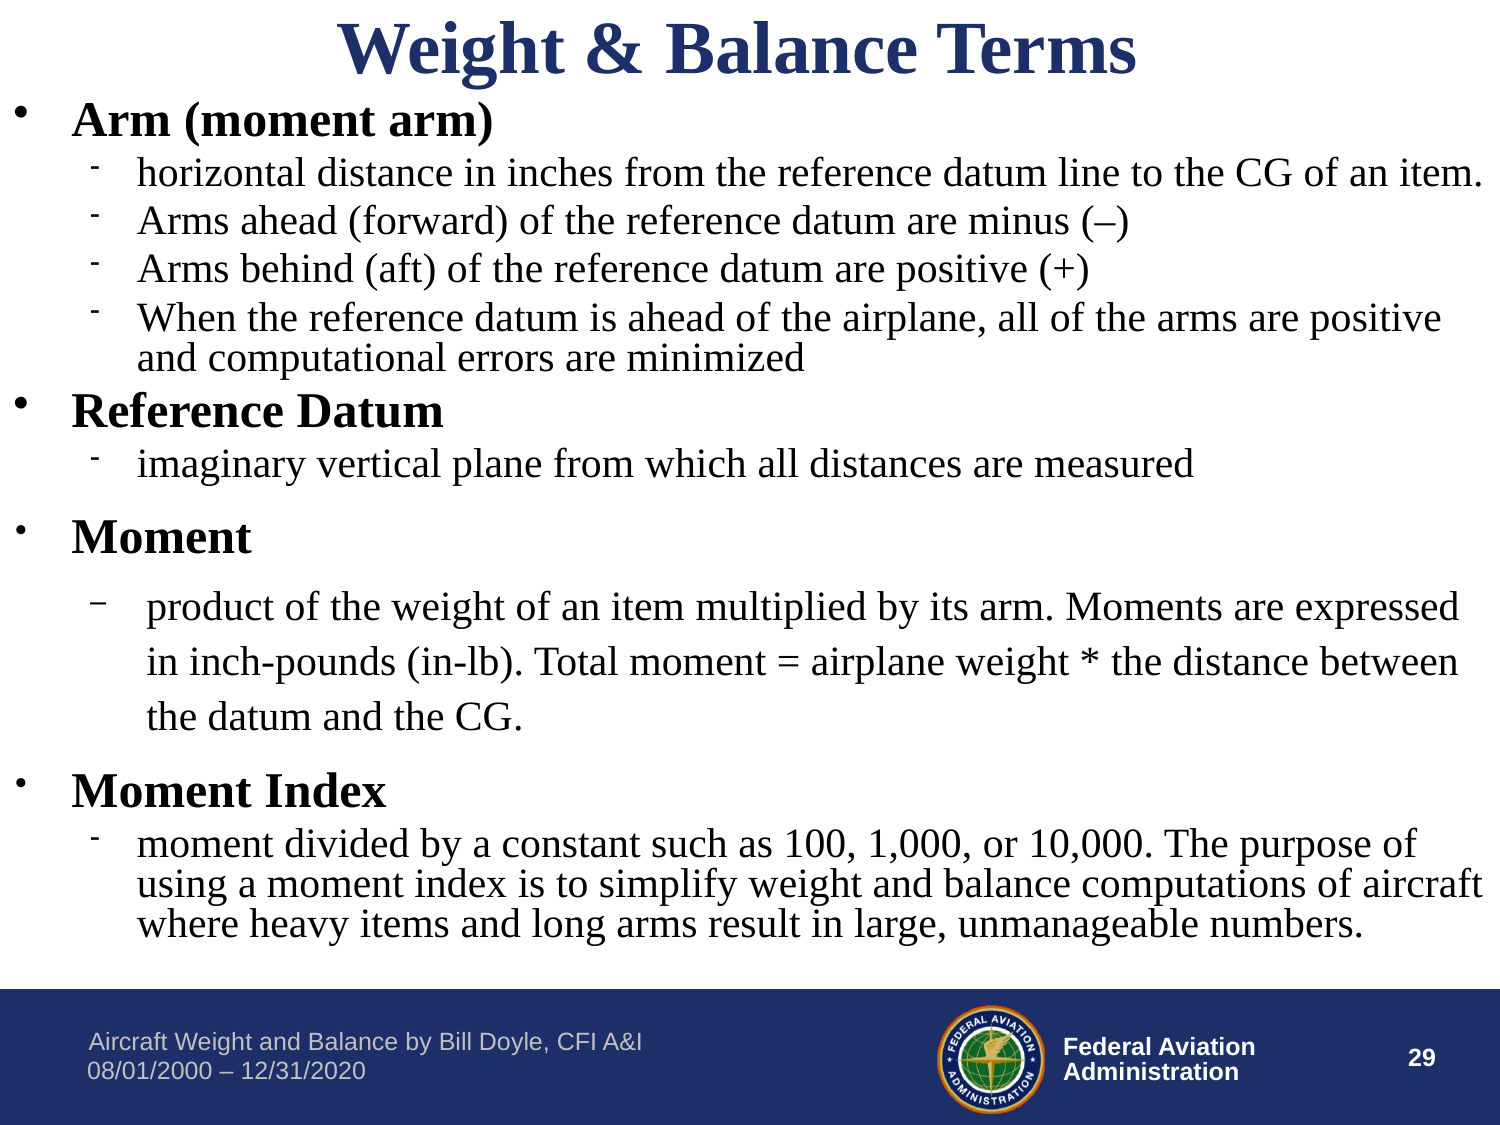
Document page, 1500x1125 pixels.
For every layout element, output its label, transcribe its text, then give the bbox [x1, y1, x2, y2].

picture [936, 1004, 1045, 1114]
title Weight & Balance Terms [99, 0, 1375, 88]
list Arm (moment arm) horizontal distance in inches from the reference datum line to the CG of an item. Arms ahead (forward) of the reference datum are minus (–) Arms behind (aft) of the reference datum are positive (+) When the reference datum is ahead of the airplane, all of the arms are positive and computational errors are minimized Reference Datum imaginary vertical plane from which all distances are measured Moment product of the weight of an item multiplied by its arm. Moments are expressed in inch-pounds (in-lb). Total moment = airplane weight * the distance between the datum and the CG. Moment Index moment divided by a constant such as 100, 1,000, or 10,000. The purpose of using a moment index is to simplify weight and balance computations of aircraft where heavy items and long arms result in large, unmanageable numbers. [0, 90, 1500, 996]
